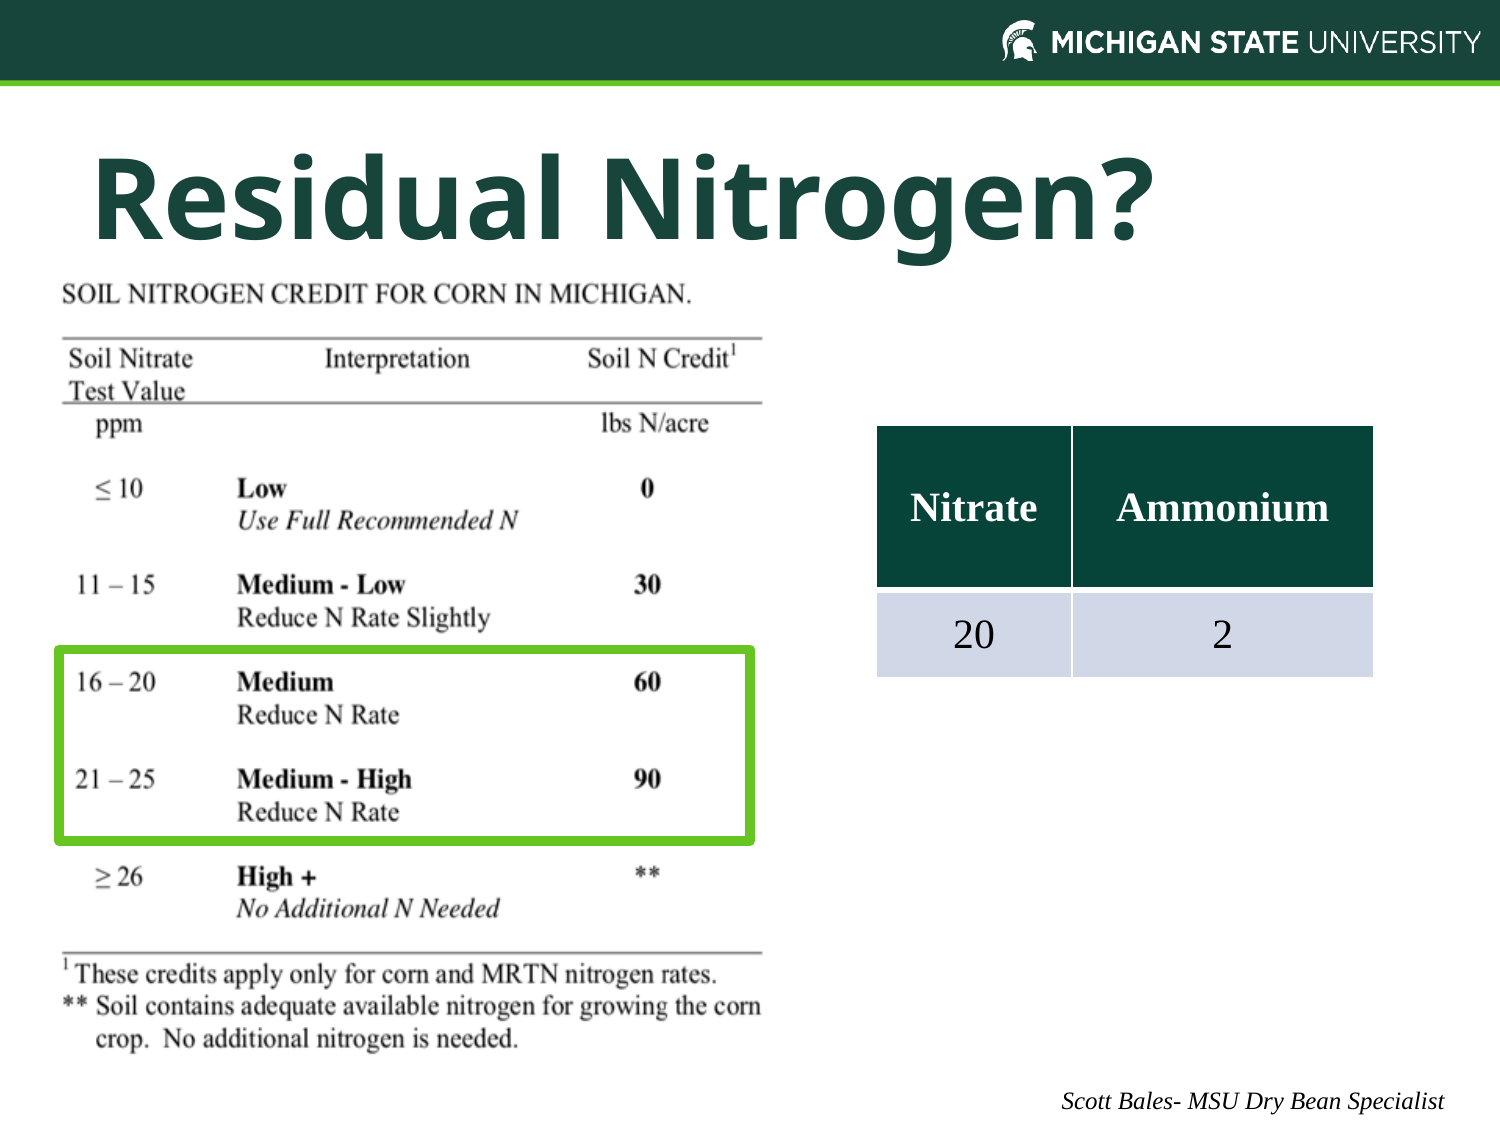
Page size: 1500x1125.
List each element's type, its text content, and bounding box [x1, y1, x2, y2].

table_cell 20 [877, 593, 1071, 677]
picture [9, 254, 802, 1084]
table_cell 2 [1073, 593, 1373, 677]
table_header Ammonium [1073, 426, 1373, 587]
title Residual Nitrogen? [75, 119, 1425, 198]
table_header Nitrate [877, 426, 1071, 587]
text_box Scott Bales- MSU Dry Bean Specialist [1046, 1076, 1500, 1122]
